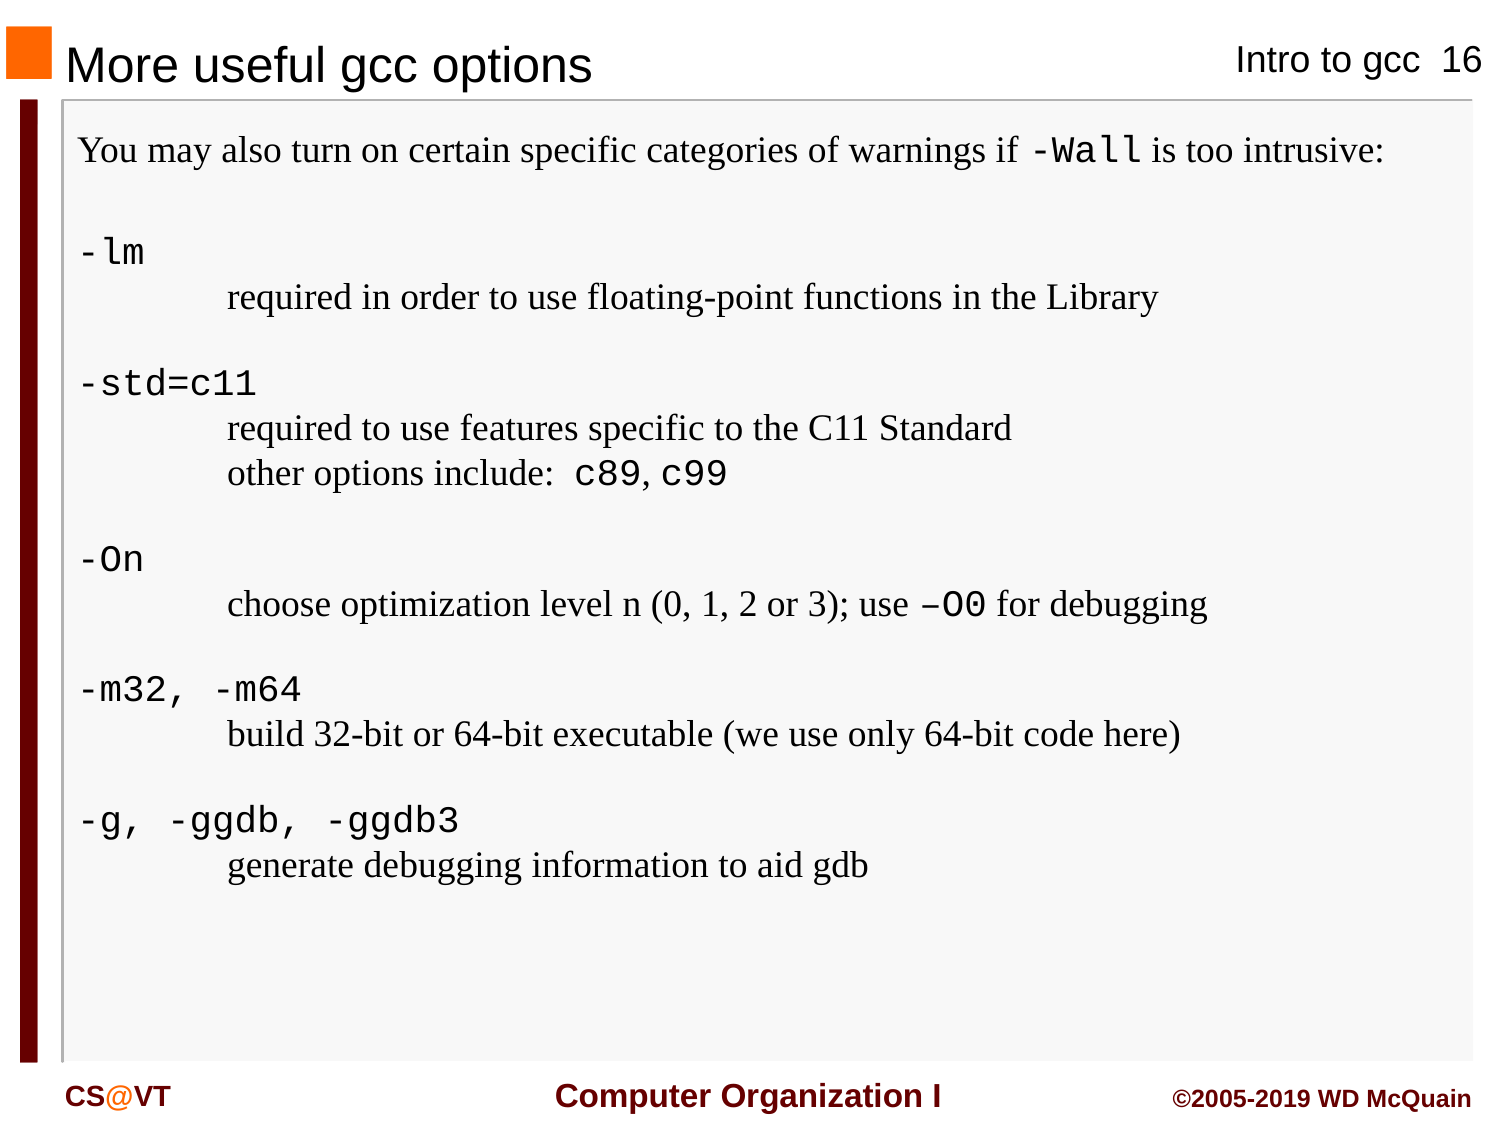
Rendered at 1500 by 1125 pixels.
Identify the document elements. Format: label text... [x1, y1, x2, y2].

text_box -lm required in order to use floating-point functions in the Library [62, 220, 1475, 325]
text_box -On choose optimization level n (0, 1, 2 or 3); use –O0 for debugging [62, 526, 1475, 632]
text_box -g, -ggdb, -ggdb3 generate debugging information to aid gdb [62, 787, 1475, 893]
text_box You may also turn on certain specific categories of warnings if -Wall is too intrusive: [62, 117, 1475, 178]
text_box -m32, -m64 build 32-bit or 64-bit executable (we use only 64-bit code here) [62, 656, 1475, 762]
title More useful gcc options [50, 24, 1125, 100]
text_box -std=c11 required to use features specific to the C11 Standard other options include: c89, c99 [62, 350, 1475, 501]
